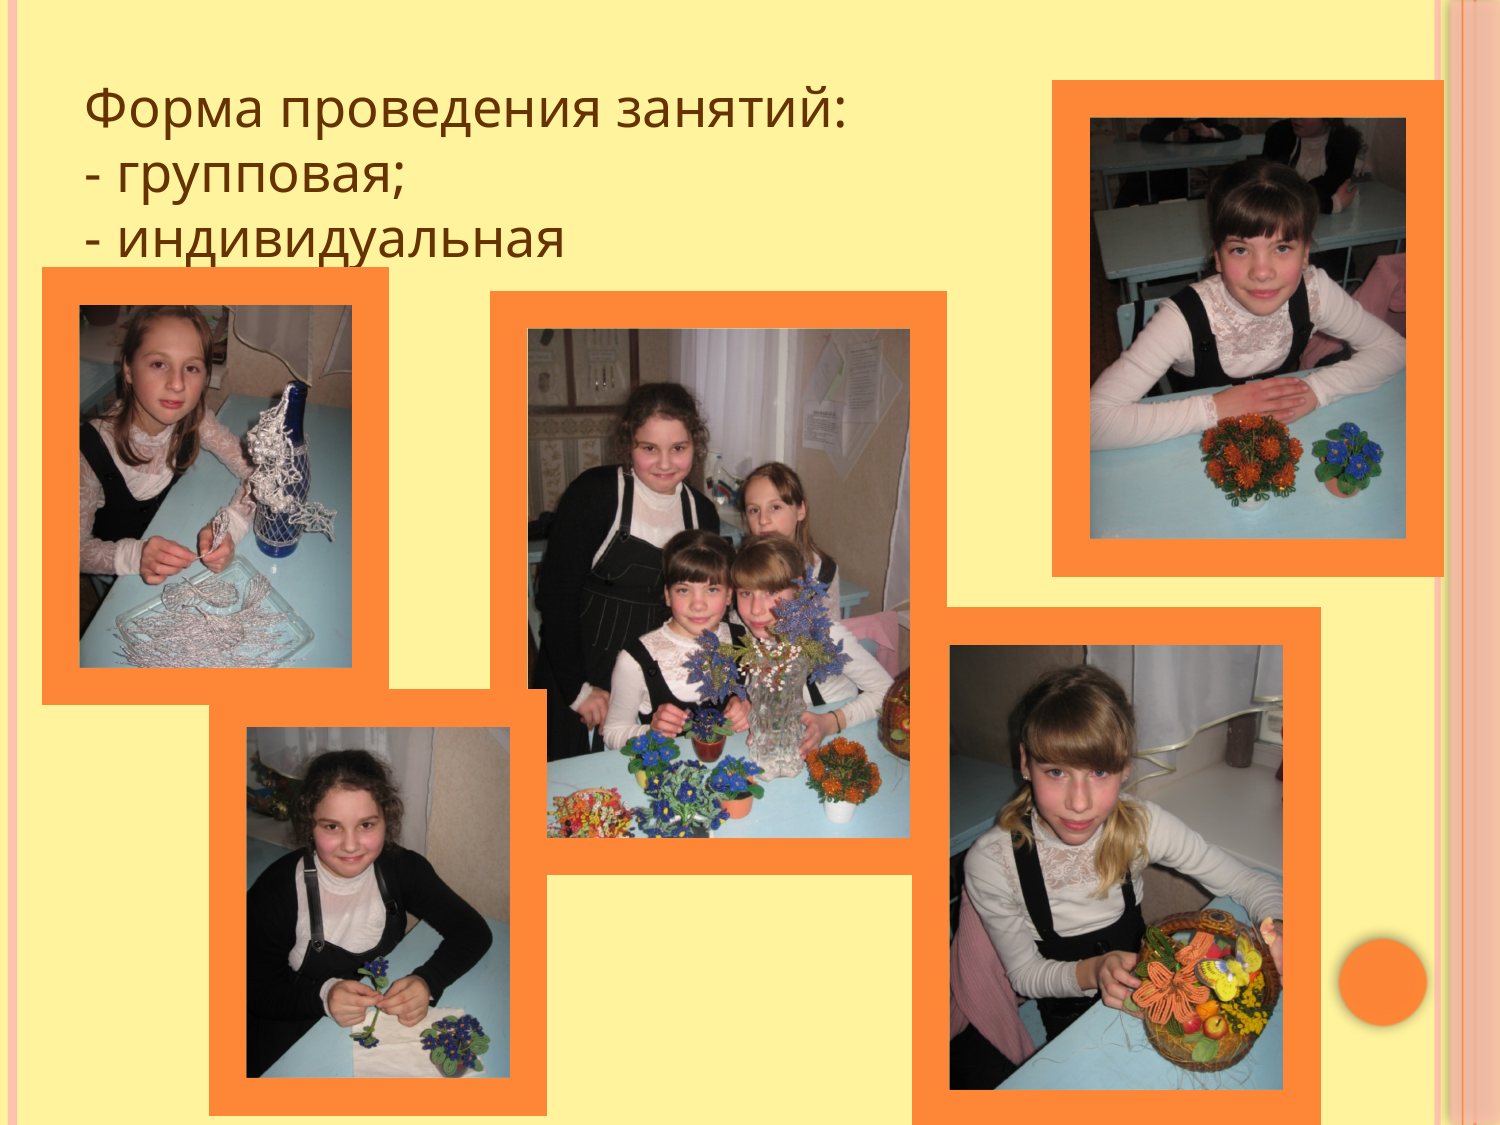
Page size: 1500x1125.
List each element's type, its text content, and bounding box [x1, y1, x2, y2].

picture [528, 329, 910, 391]
picture [204, 645, 1337, 1089]
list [466, 394, 973, 772]
picture [35, 305, 395, 667]
picture [1039, 118, 1458, 538]
title Форма проведения занятий: - групповая; - индивидуальная [70, 58, 1425, 276]
